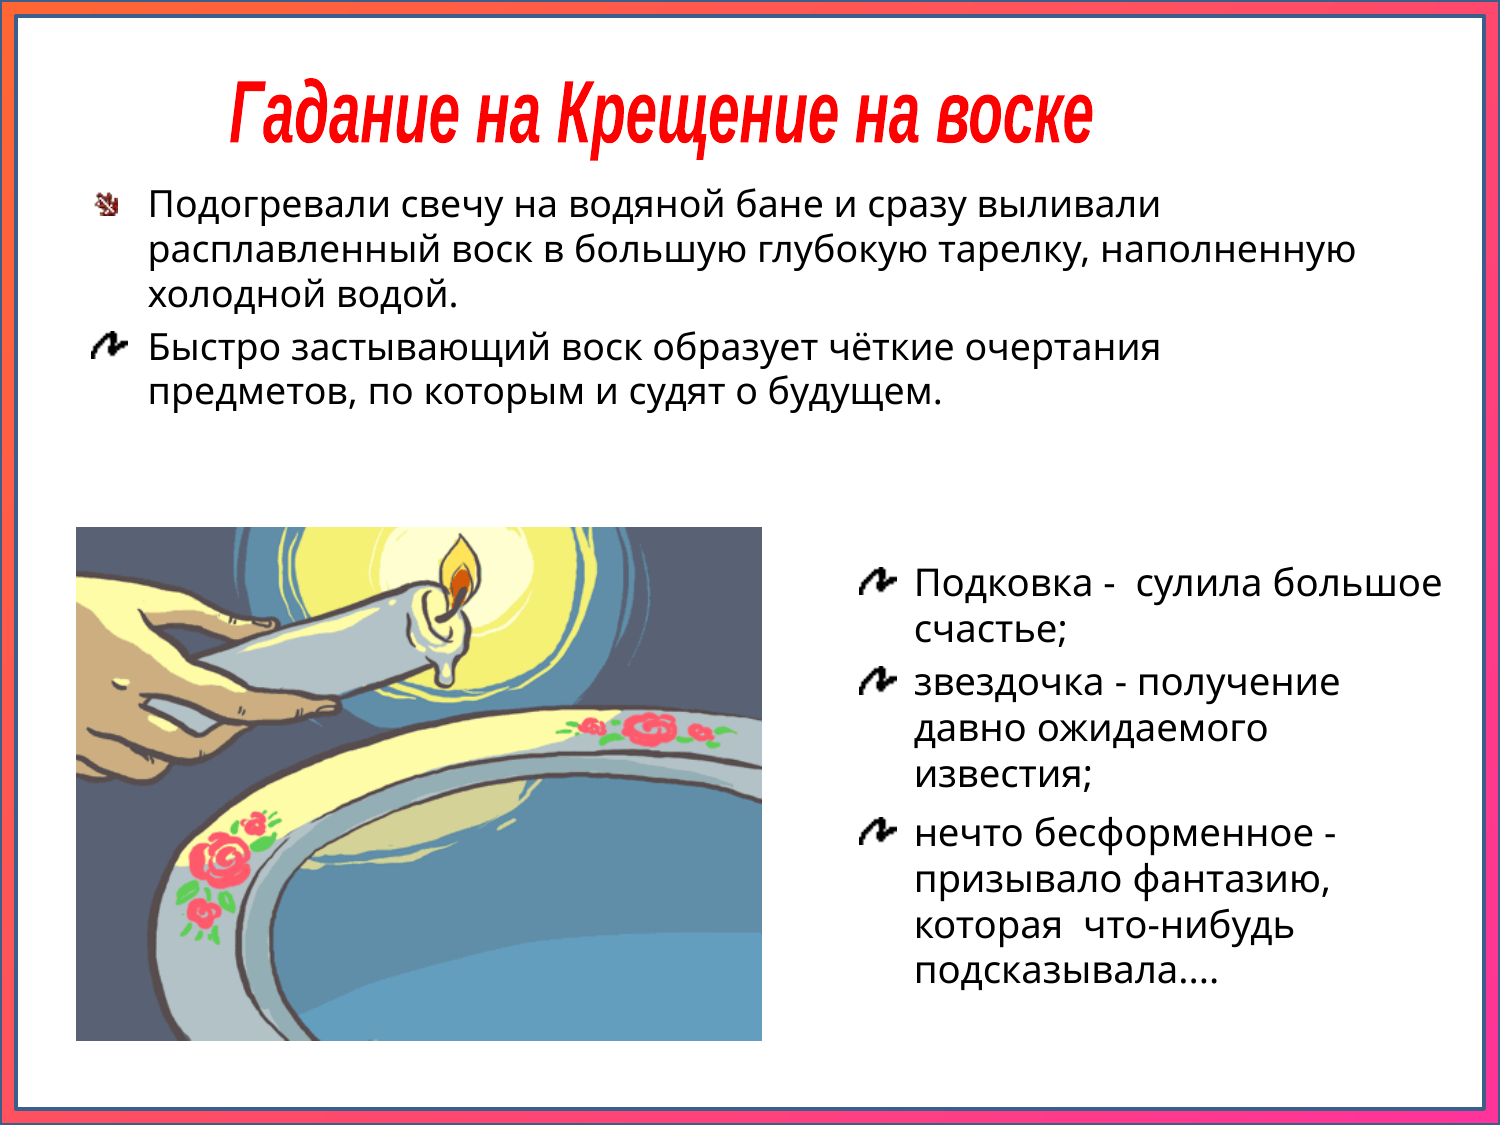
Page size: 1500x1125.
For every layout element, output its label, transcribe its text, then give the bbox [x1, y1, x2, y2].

picture [91, 189, 118, 216]
picture [859, 817, 897, 845]
text_box [0, 0, 1500, 1125]
text_box Подогревали свечу на водяной бане и сразу выливали расплавленный воск в большую глубокую тарелку, наполненную холодной водой. Быстро застывающий воск образует чёткие очертания предметов, по которым и судят о будущем. [76, 172, 1390, 473]
picture [76, 526, 763, 1042]
text_box Подковка - сулила большое счастье; звездочка - получение давно ожидаемого известия; нечто бесформенное - призывало фантазию, которая что-нибудь подсказывала.... [844, 550, 1459, 1083]
picture [859, 567, 897, 595]
picture [859, 666, 897, 695]
picture [91, 331, 128, 359]
